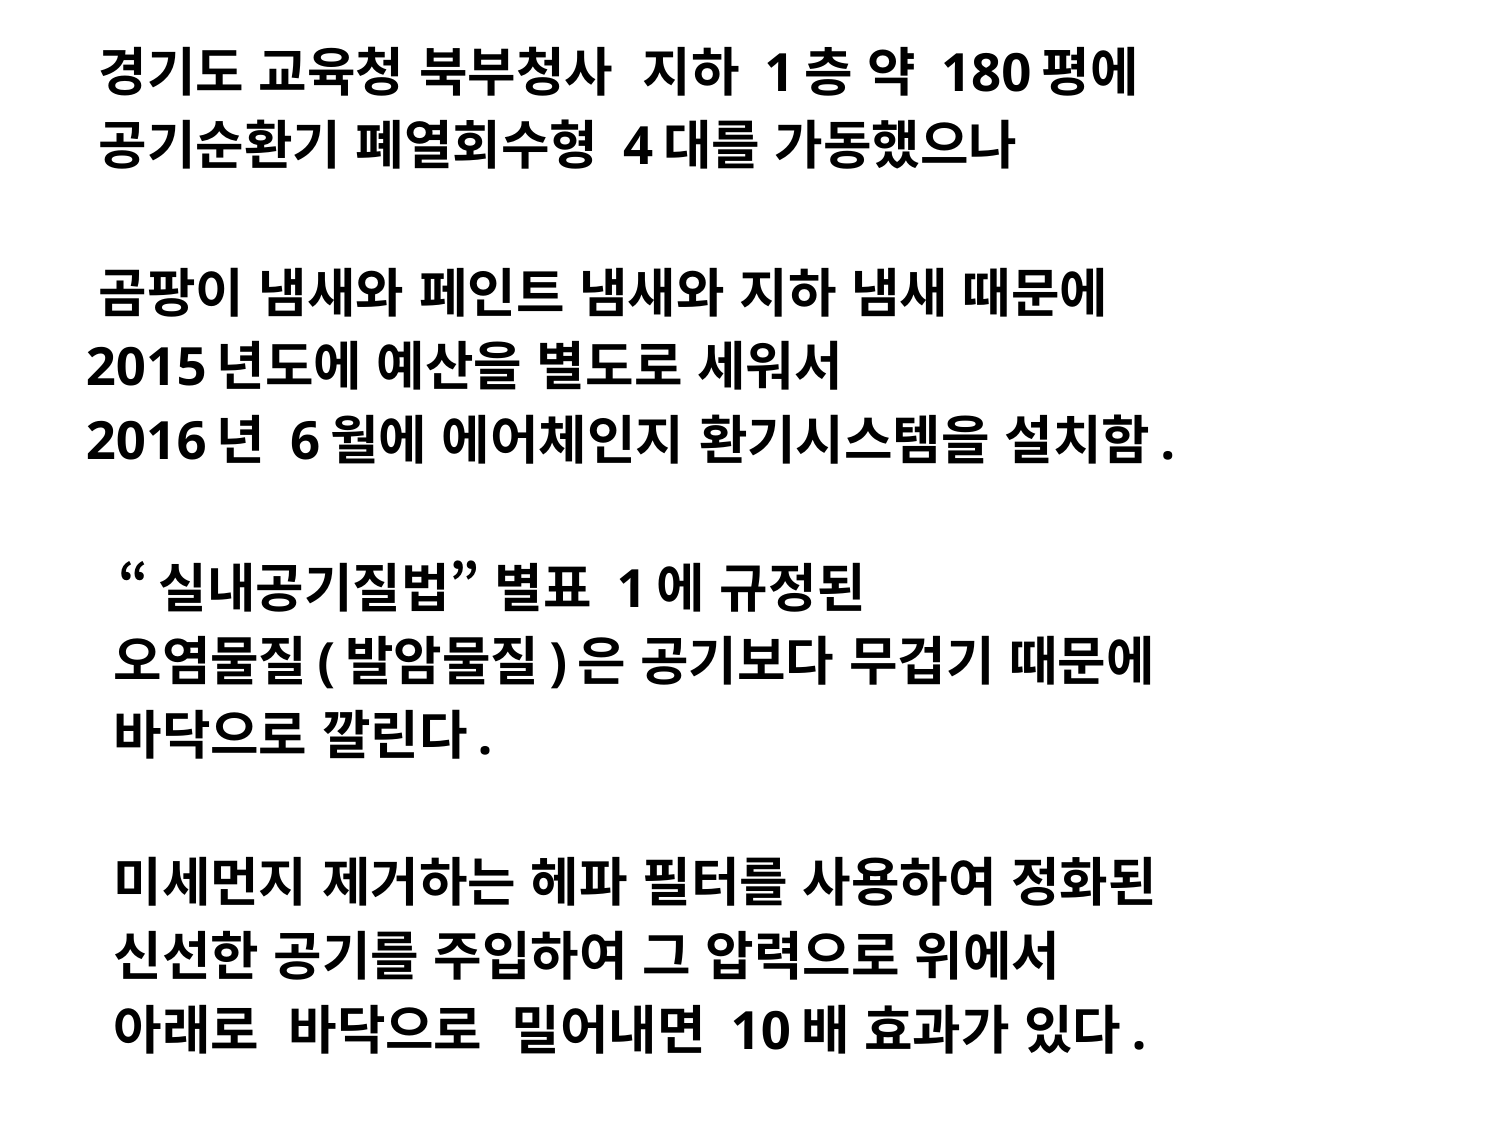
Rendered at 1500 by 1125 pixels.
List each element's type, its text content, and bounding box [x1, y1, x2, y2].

list 경기도 교육청 북부청사 지하 1층 약 180평에 공기순환기 폐열회수형 4대를 가동했으나 곰팡이 냄새와 페인트 냄새와 지하 냄새 때문에 2015년도에 예산을 별도로 세워서 2016년 6월에 에어체인지 환기시스템을 설치함. “실내공기질법” 별표 1에 규정된 오염물질(발암물질)은 공기보다 무겁기 때문에 바닥으로 깔린다. 미세먼지 제거하는 헤파 필터를 사용하여 정화된 신선한 공기를 주입하여 그 압력으로 위에서 아래로 바닥으로 밀어내면 10배 효과가 있다. [29, 30, 1459, 1083]
